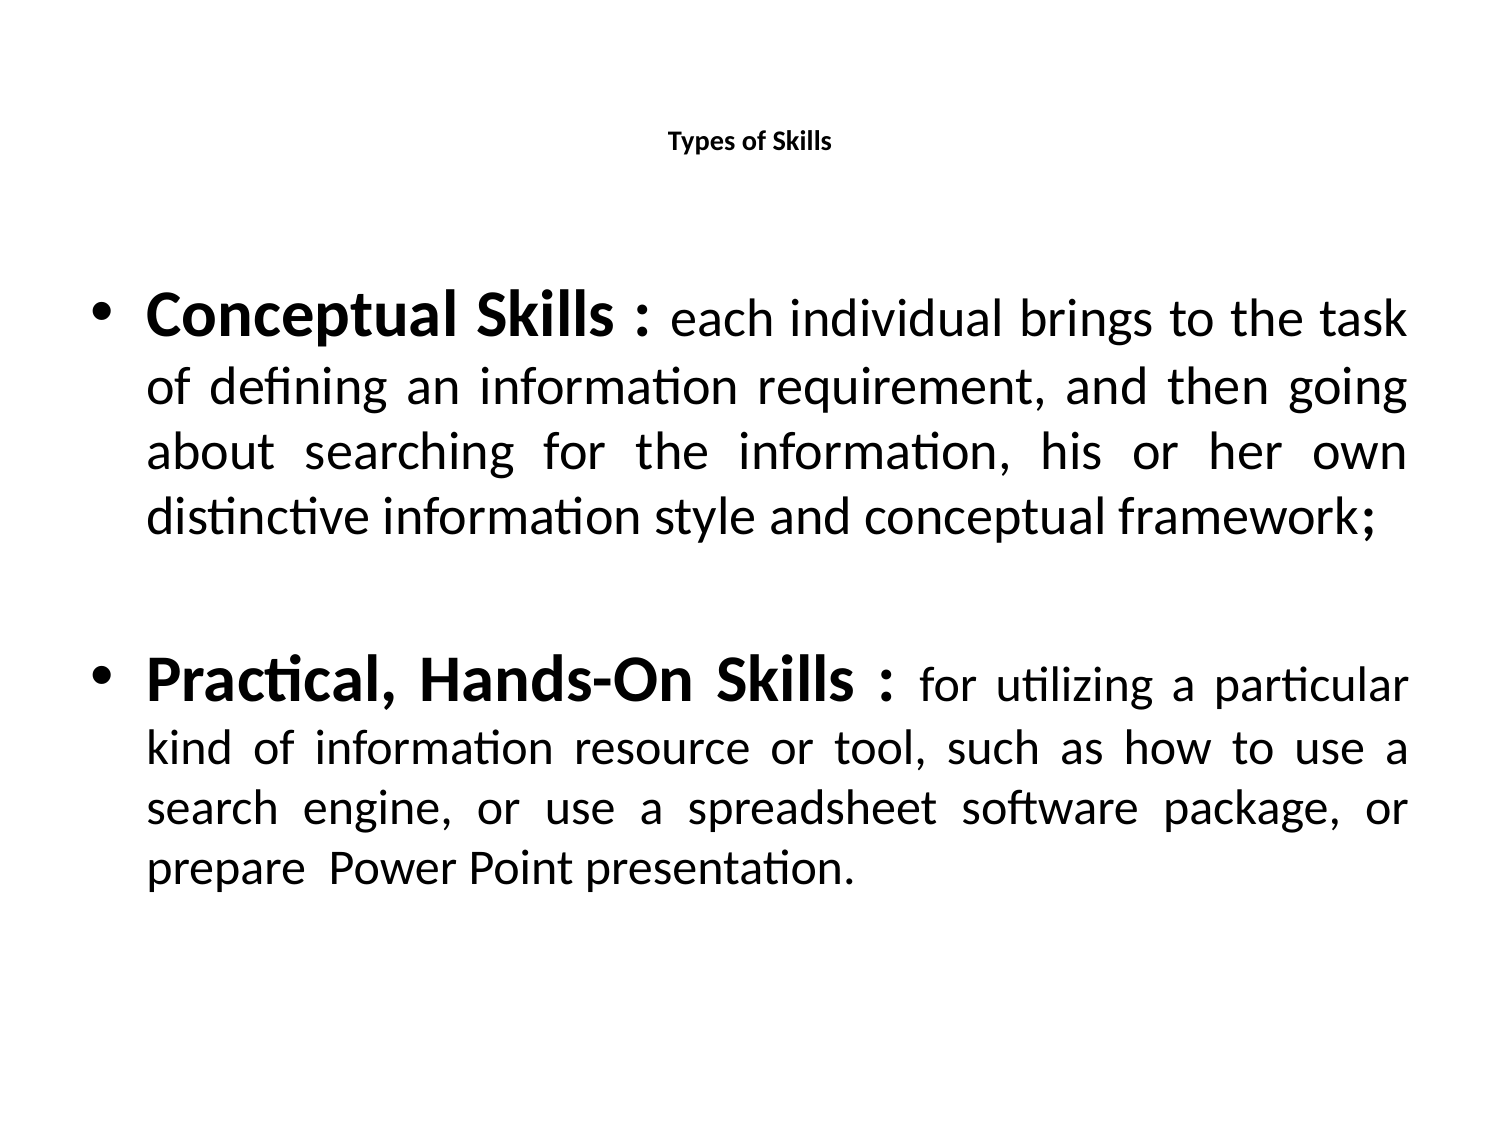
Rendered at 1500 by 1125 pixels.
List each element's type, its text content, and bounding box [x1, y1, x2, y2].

title Types of Skills [75, 45, 1425, 233]
list Conceptual Skills : each individual brings to the task of defining an information requirement, and then going about searching for the information, his or her own distinctive information style and conceptual framework; Practical, Hands-On Skills : for utilizing a particular kind of information resource or tool, such as how to use a search engine, or use a spreadsheet software package, or prepare Power Point presentation. [75, 262, 1425, 1005]
